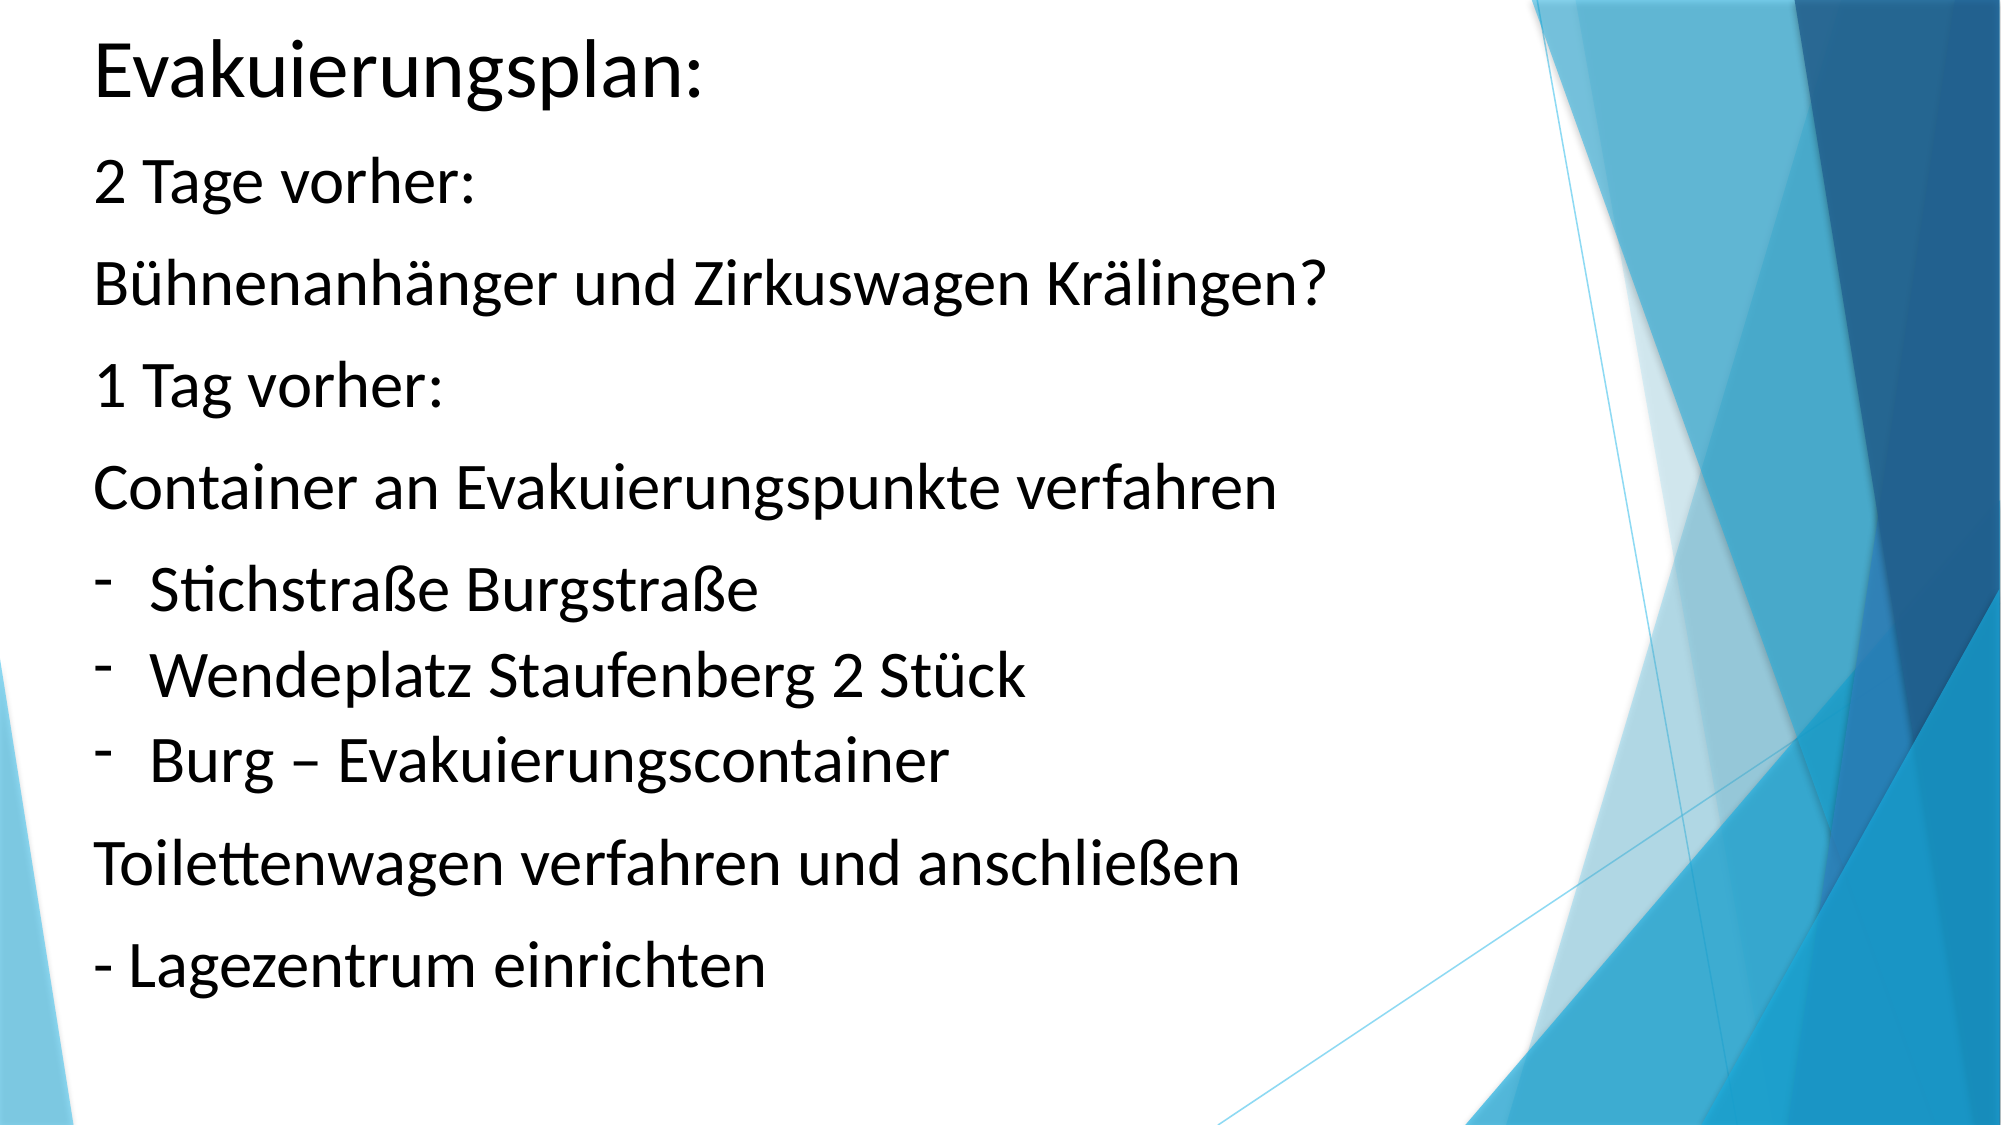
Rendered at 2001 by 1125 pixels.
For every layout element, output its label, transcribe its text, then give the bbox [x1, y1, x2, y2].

text_box Evakuierungsplan: 2 Tage vorher: Bühnenanhänger und Zirkuswagen Krälingen? 1 Tag vorher: Container an Evakuierungspunkte verfahren Stichstraße Burgstraße Wendeplatz Staufenberg 2 Stück Burg – Evakuierungscontainer Toilettenwagen verfahren und anschließen - Lagezentrum einrichten [78, 0, 1536, 1008]
